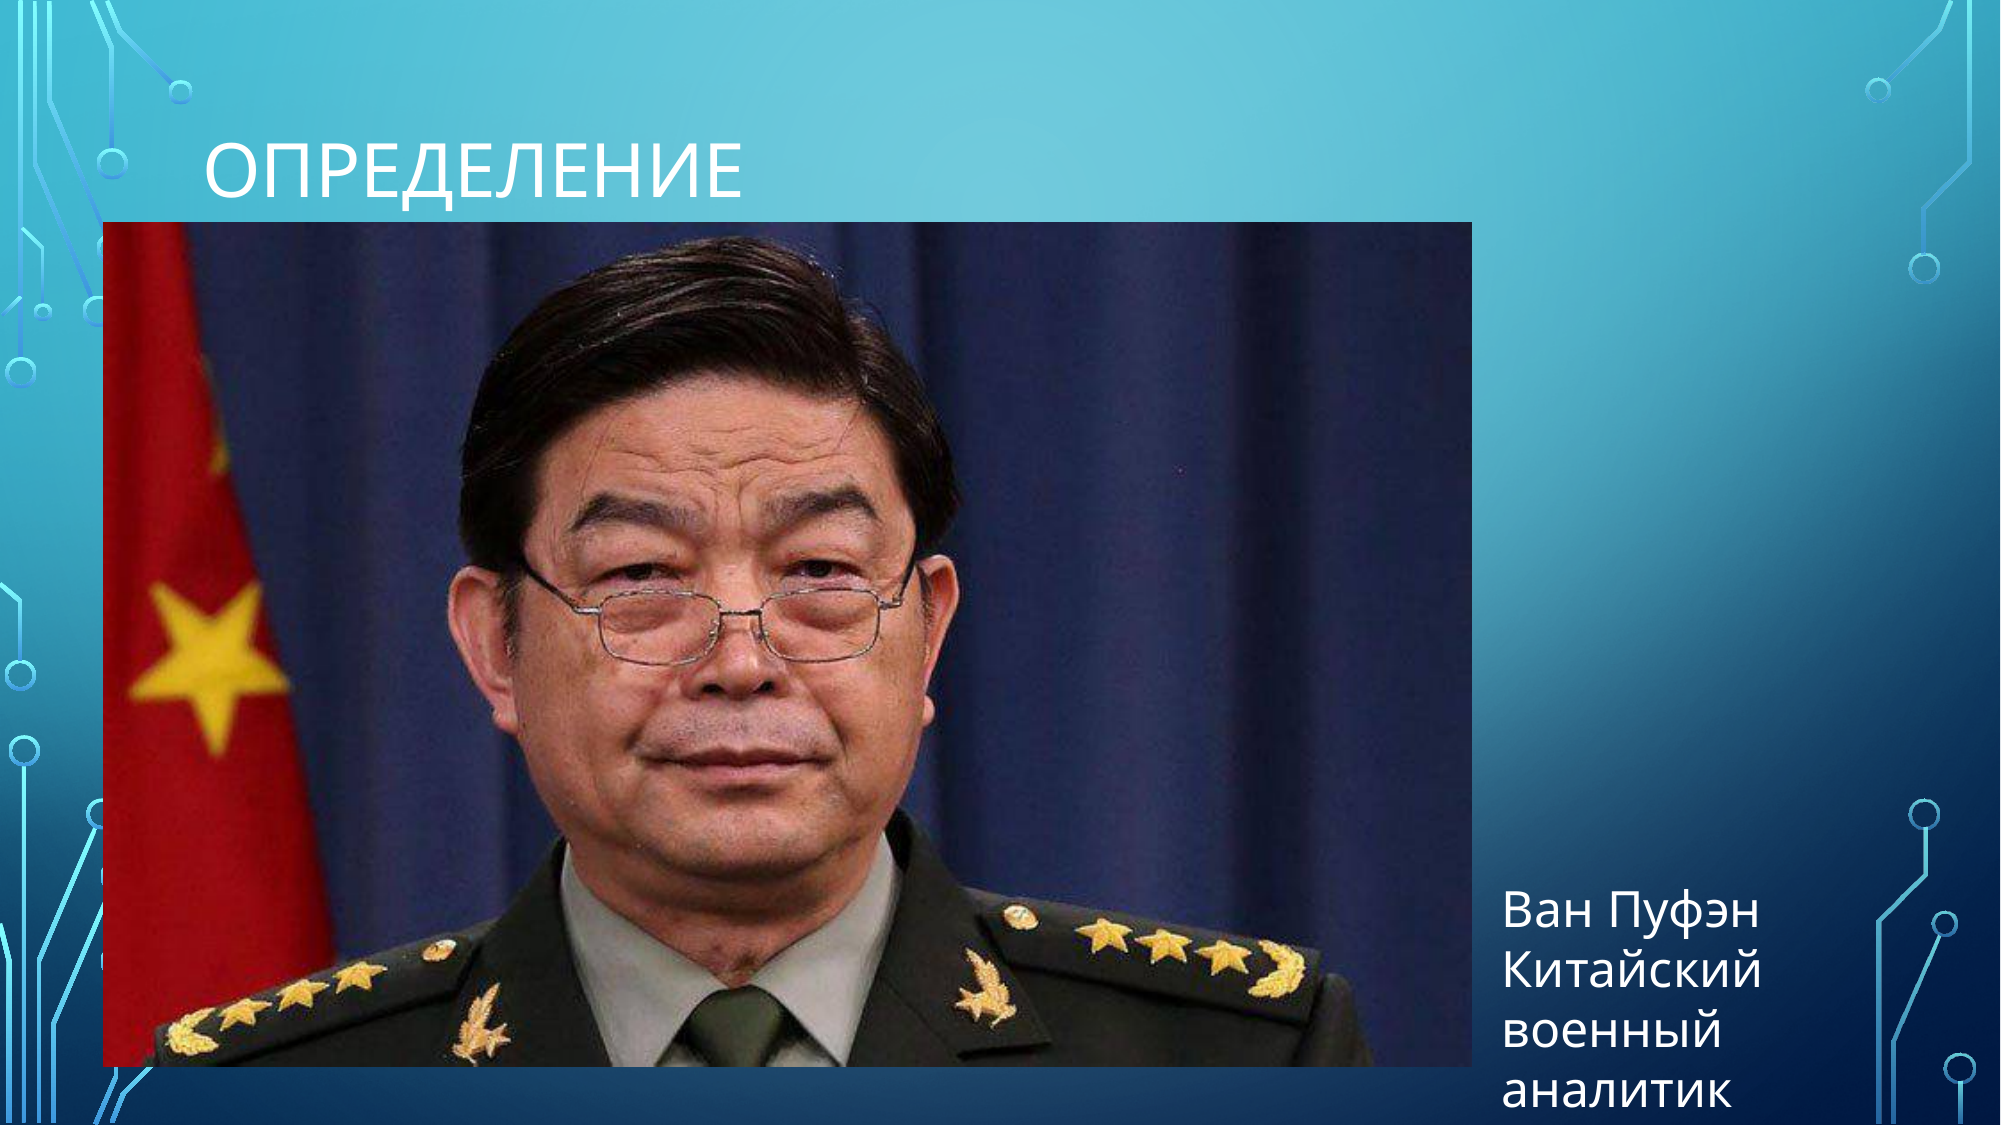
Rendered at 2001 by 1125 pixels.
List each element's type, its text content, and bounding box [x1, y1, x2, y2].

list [103, 222, 1472, 1068]
text_box Ван Пуфэн Китайский военный аналитик [1487, 870, 1932, 1125]
title Определение [187, 101, 1813, 246]
